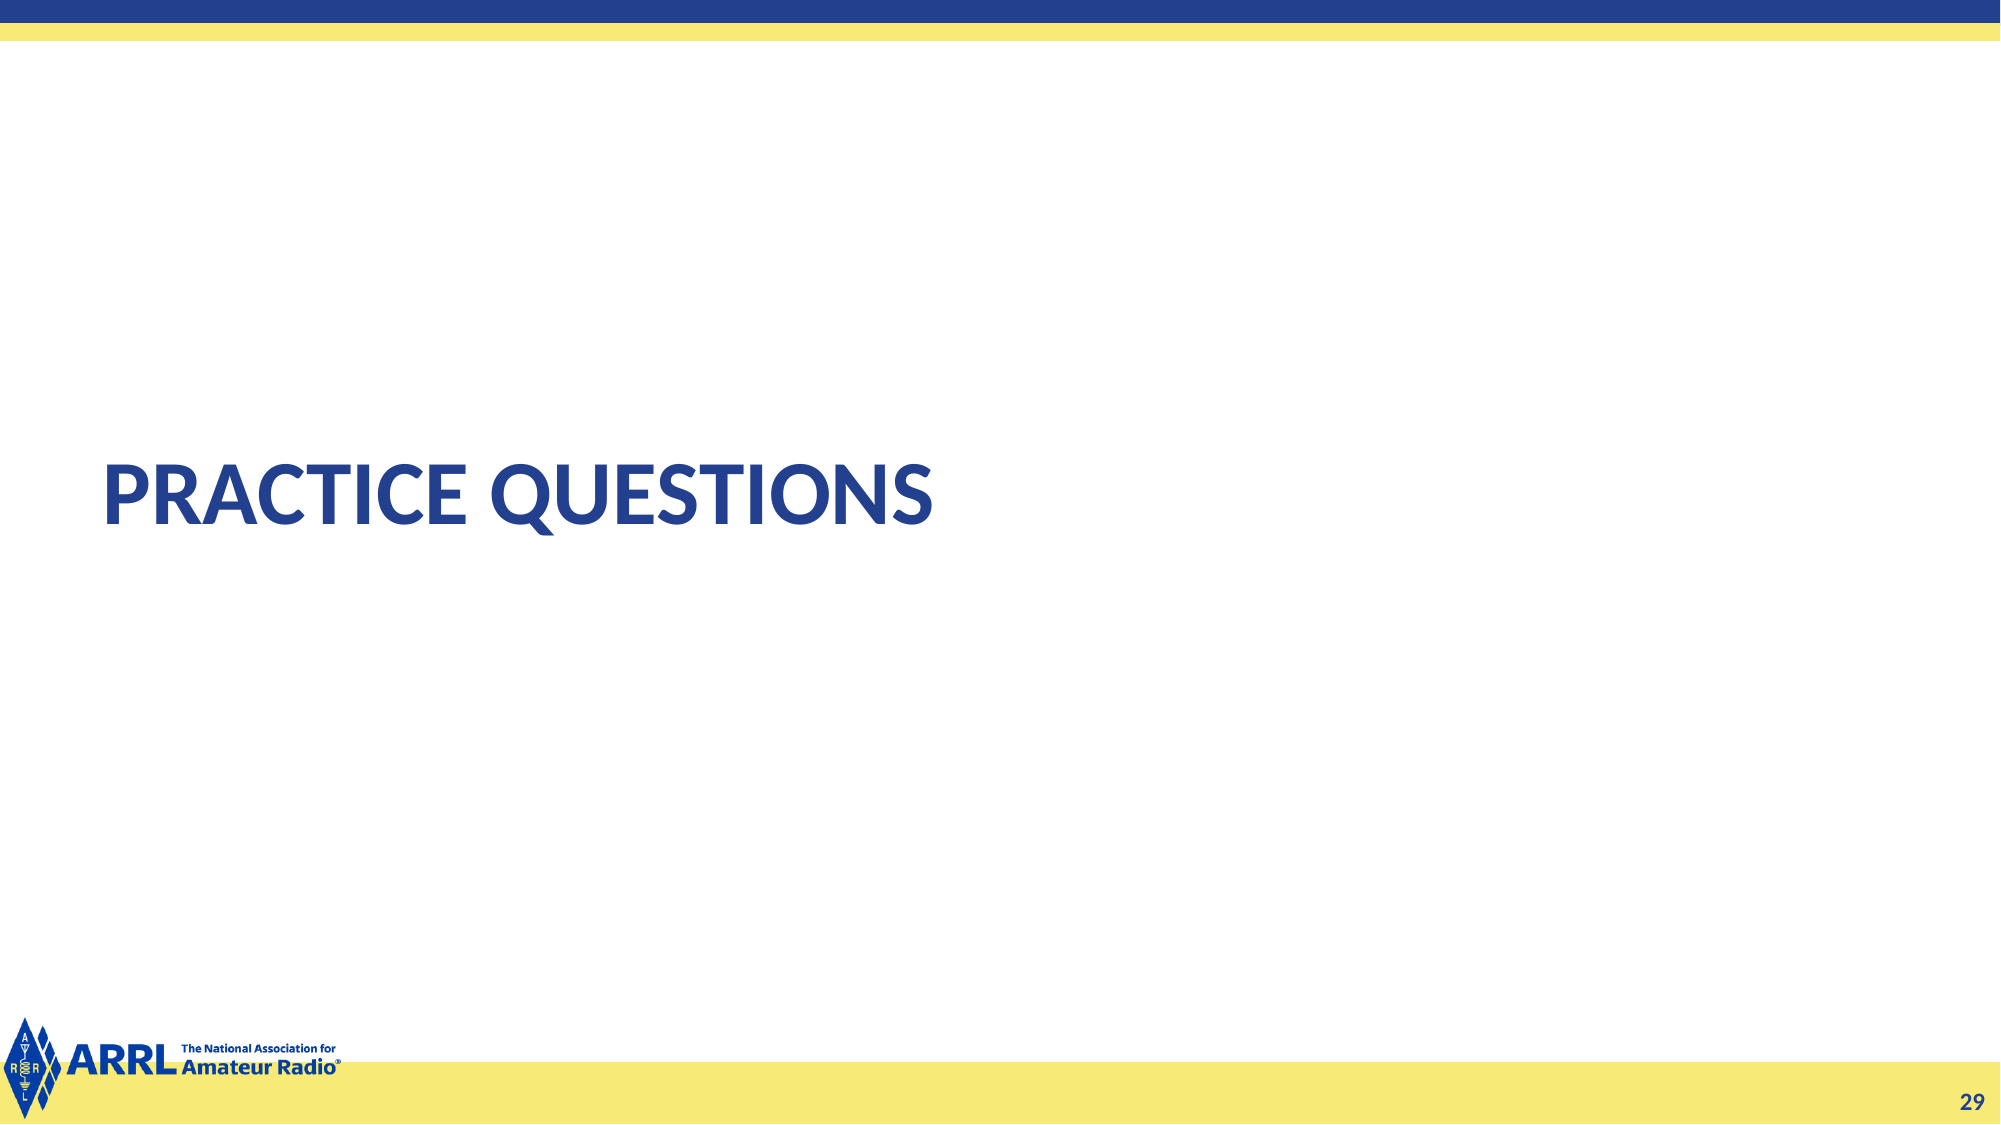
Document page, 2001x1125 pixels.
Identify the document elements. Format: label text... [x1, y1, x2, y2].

picture [1, 1015, 342, 1121]
title PRACTICE QUESTIONS [87, 437, 1888, 625]
